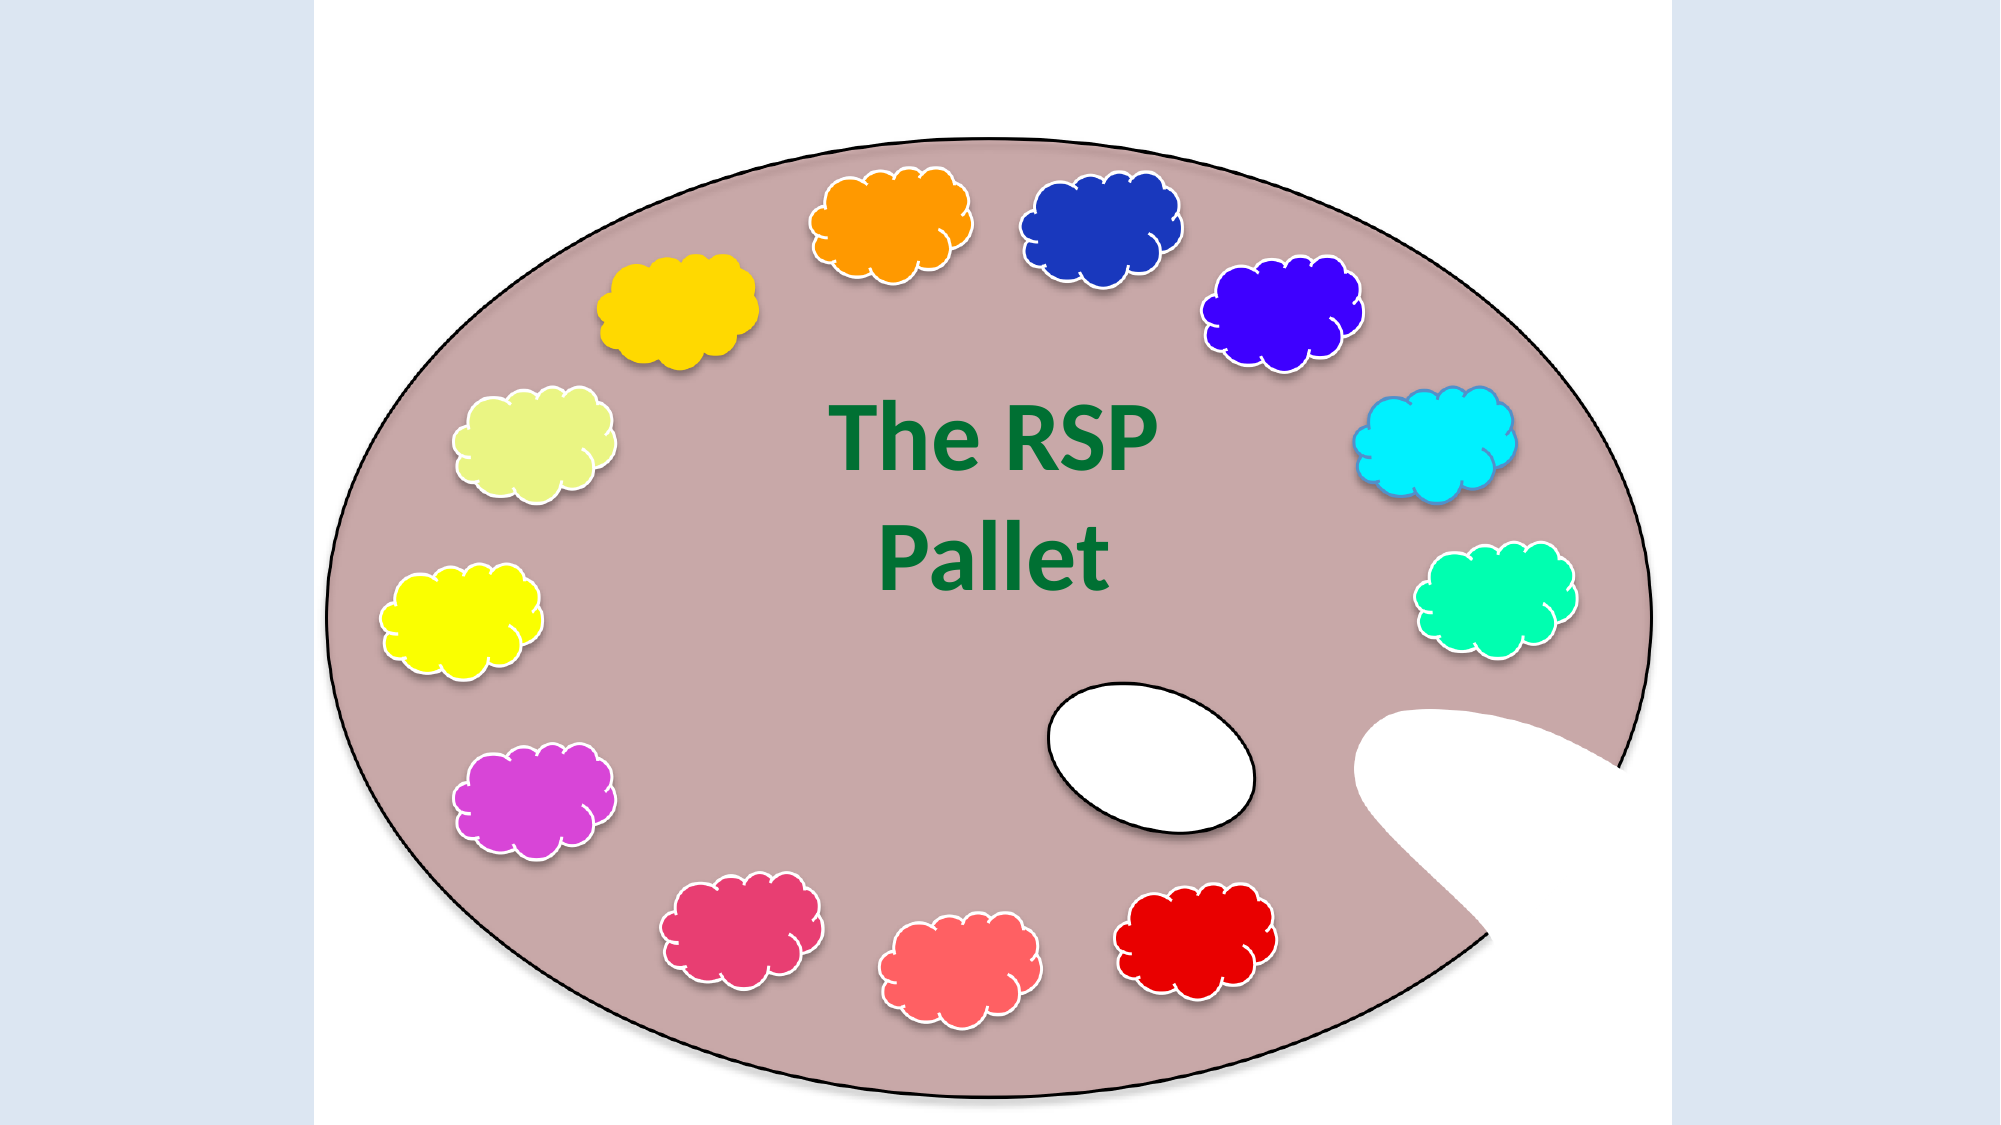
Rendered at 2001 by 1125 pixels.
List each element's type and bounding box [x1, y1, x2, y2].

text_box [314, 0, 1672, 1125]
